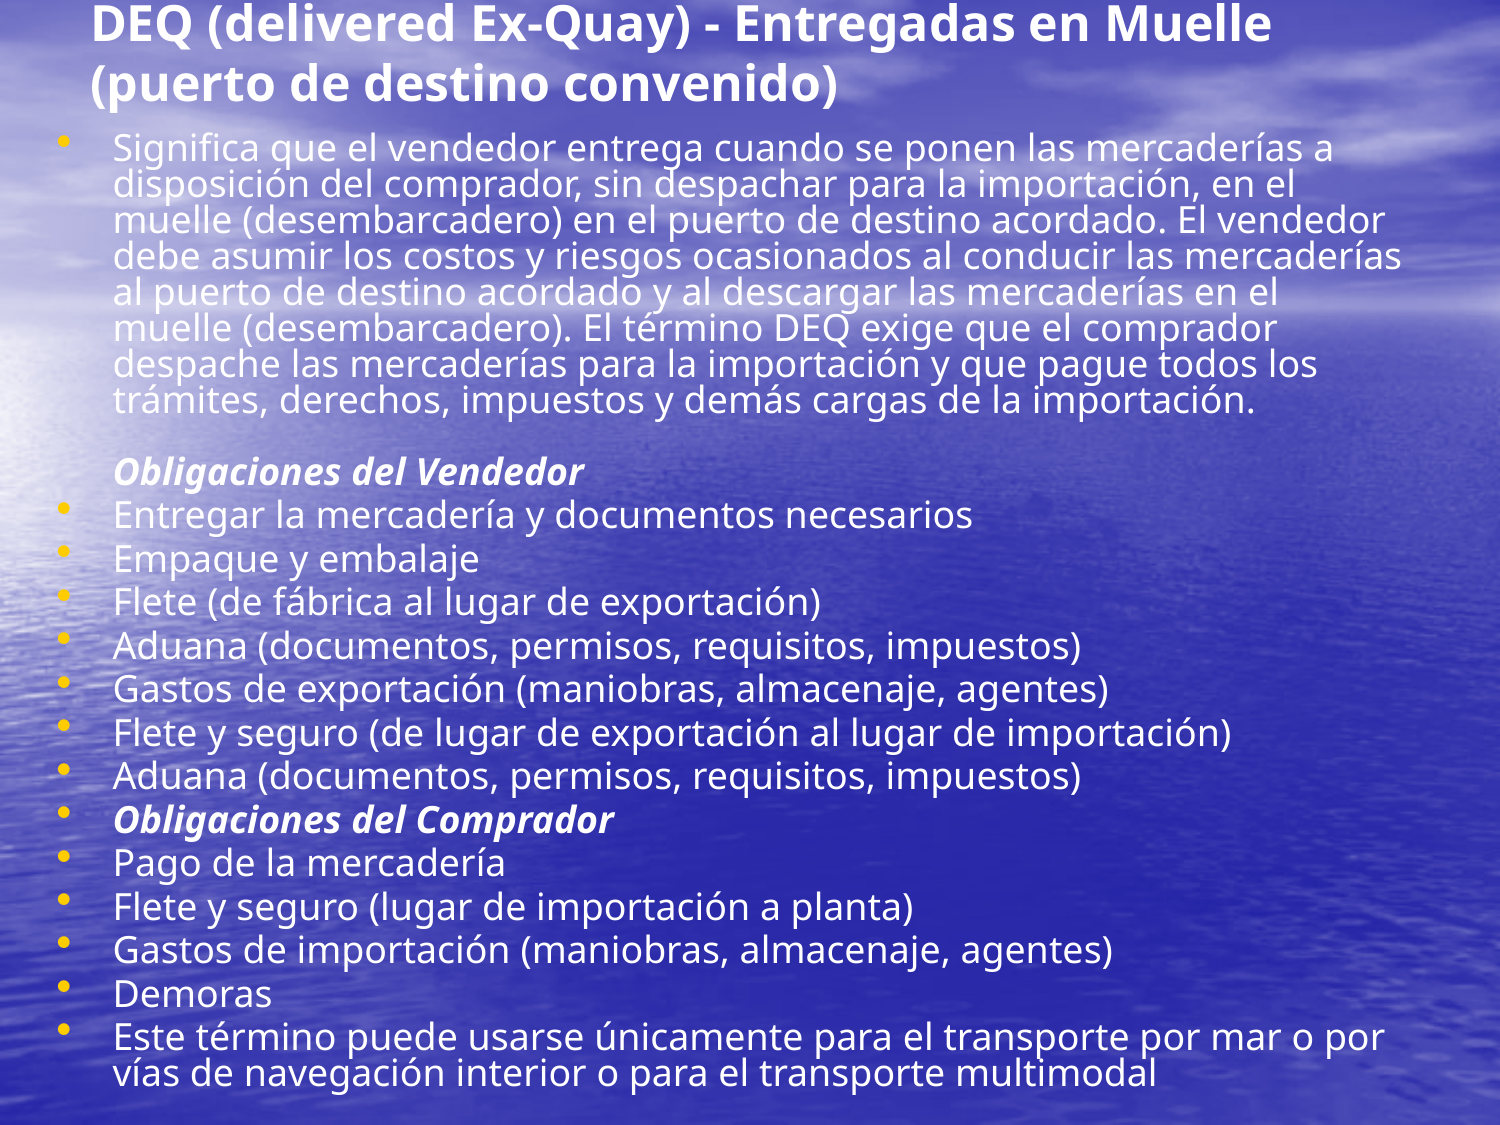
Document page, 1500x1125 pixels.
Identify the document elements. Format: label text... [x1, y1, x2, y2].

list Significa que el vendedor entrega cuando se ponen las mercaderías a disposición del comprador, sin despachar para la importación, en el muelle (desembarcadero) en el puerto de destino acordado. El vendedor debe asumir los costos y riesgos ocasionados al conducir las mercaderías al puerto de destino acordado y al descargar las mercaderías en el muelle (desembarcadero). El término DEQ exige que el comprador despache las mercaderías para la importación y que pague todos los trámites, derechos, impuestos y demás cargas de la importación. Obligaciones del Vendedor Entregar la mercadería y documentos necesarios Empaque y embalaje Flete (de fábrica al lugar de exportación) Aduana (documentos, permisos, requisitos, impuestos) Gastos de exportación (maniobras, almacenaje, agentes) Flete y seguro (de lugar de exportación al lugar de importación) Aduana (documentos, permisos, requisitos, impuestos) Obligaciones del Comprador Pago de la mercadería Flete y seguro (lugar de importación a planta) Gastos de importación (maniobras, almacenaje, agentes) Demoras Este término puede usarse únicamente para el transporte por mar o por vías de navegación interior o para el transporte multimodal [40, 125, 1426, 1125]
title DEQ (delivered Ex-Quay) - Entregadas en Muelle (puerto de destino convenido) [74, 6, 1426, 97]
